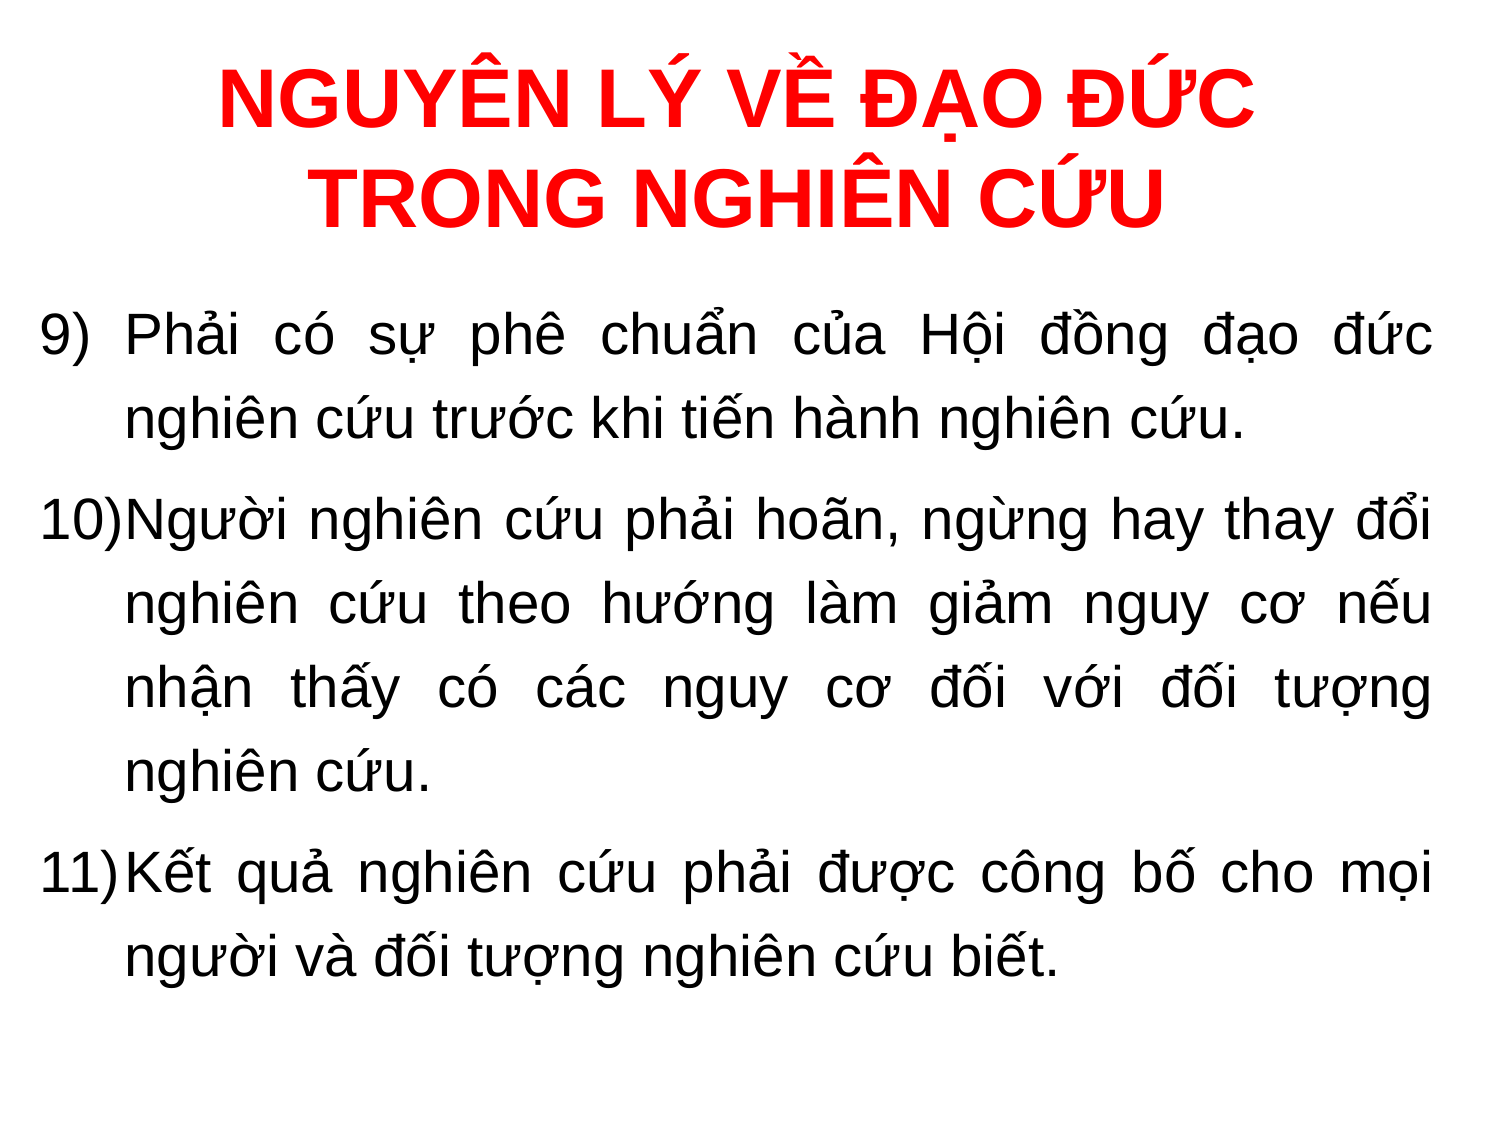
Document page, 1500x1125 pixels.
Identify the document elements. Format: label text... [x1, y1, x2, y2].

title NGUYÊN LÝ VỀ ĐẠO ĐỨC TRONG NGHIÊN CỨU [62, 24, 1413, 263]
list Phải có sự phê chuẩn của Hội đồng đạo đức nghiên cứu trước khi tiến hành nghiên cứu. Người nghiên cứu phải hoãn, ngừng hay thay đổi nghiên cứu theo hướng làm giảm nguy cơ nếu nhận thấy có các nguy cơ đối với đối tượng nghiên cứu. Kết quả nghiên cứu phải được công bố cho mọi người và đối tượng nghiên cứu biết. [24, 275, 1450, 1050]
